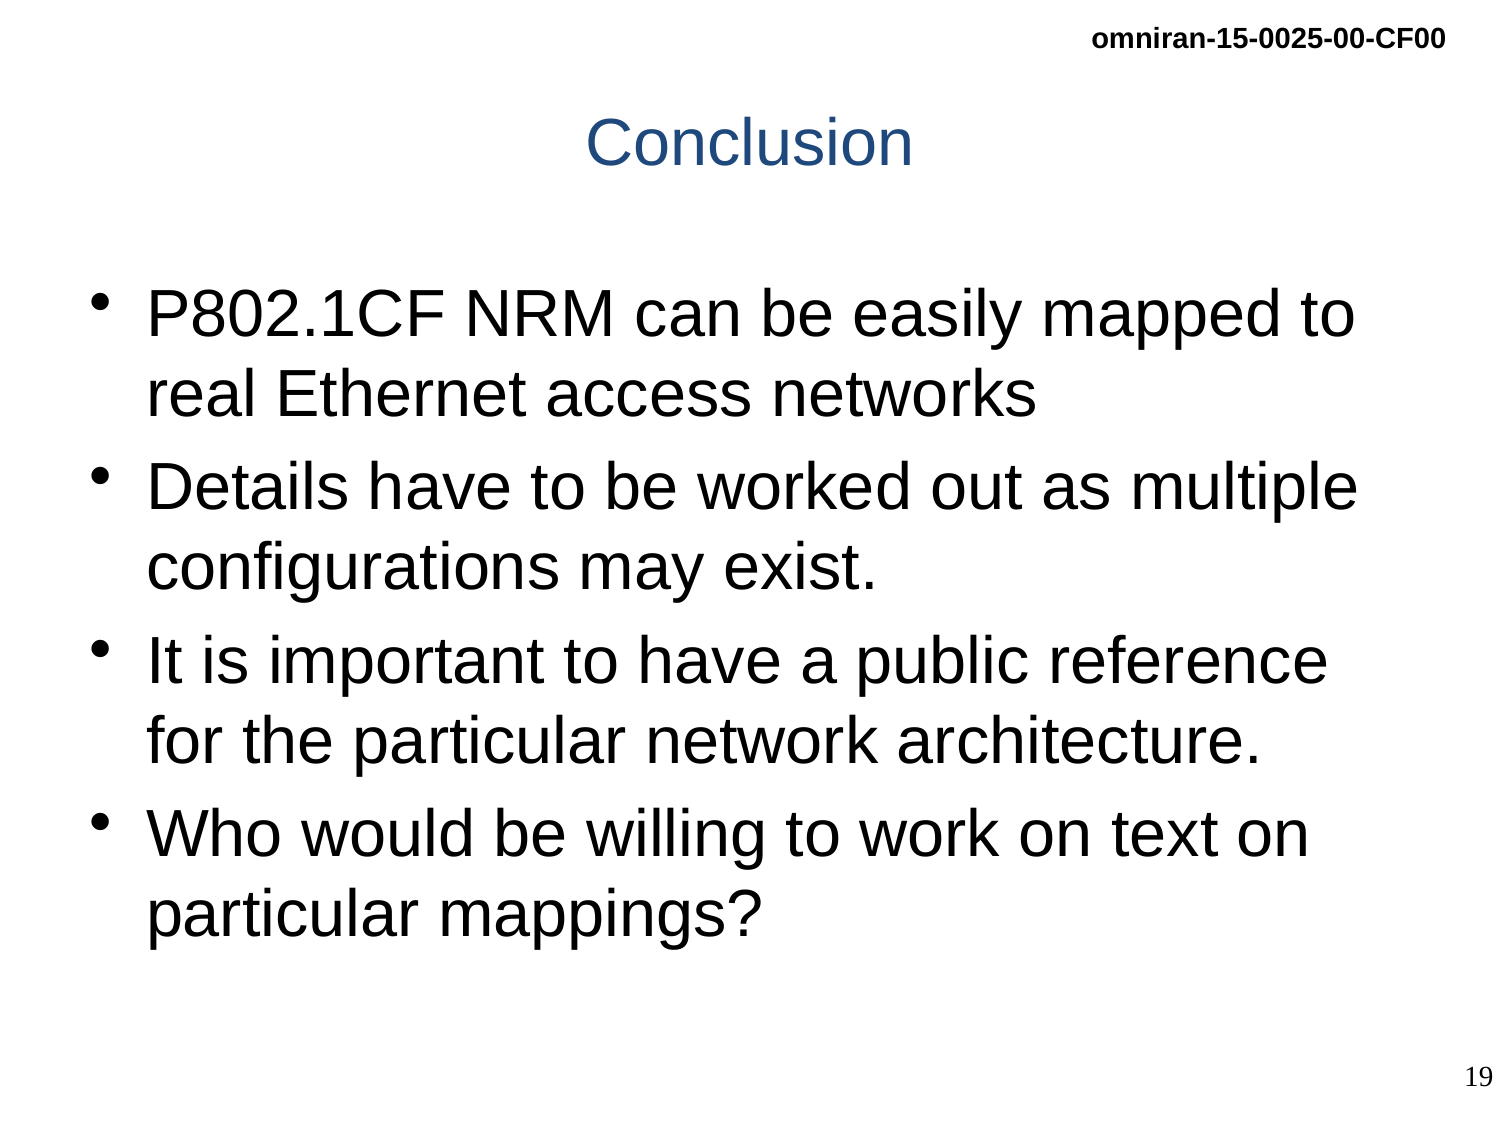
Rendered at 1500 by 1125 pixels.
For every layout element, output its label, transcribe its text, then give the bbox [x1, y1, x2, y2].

list P802.1CF NRM can be easily mapped to real Ethernet access networks Details have to be worked out as multiple configurations may exist. It is important to have a public reference for the particular network architecture. Who would be willing to work on text on particular mappings? [75, 262, 1425, 1005]
title Conclusion [75, 45, 1425, 233]
